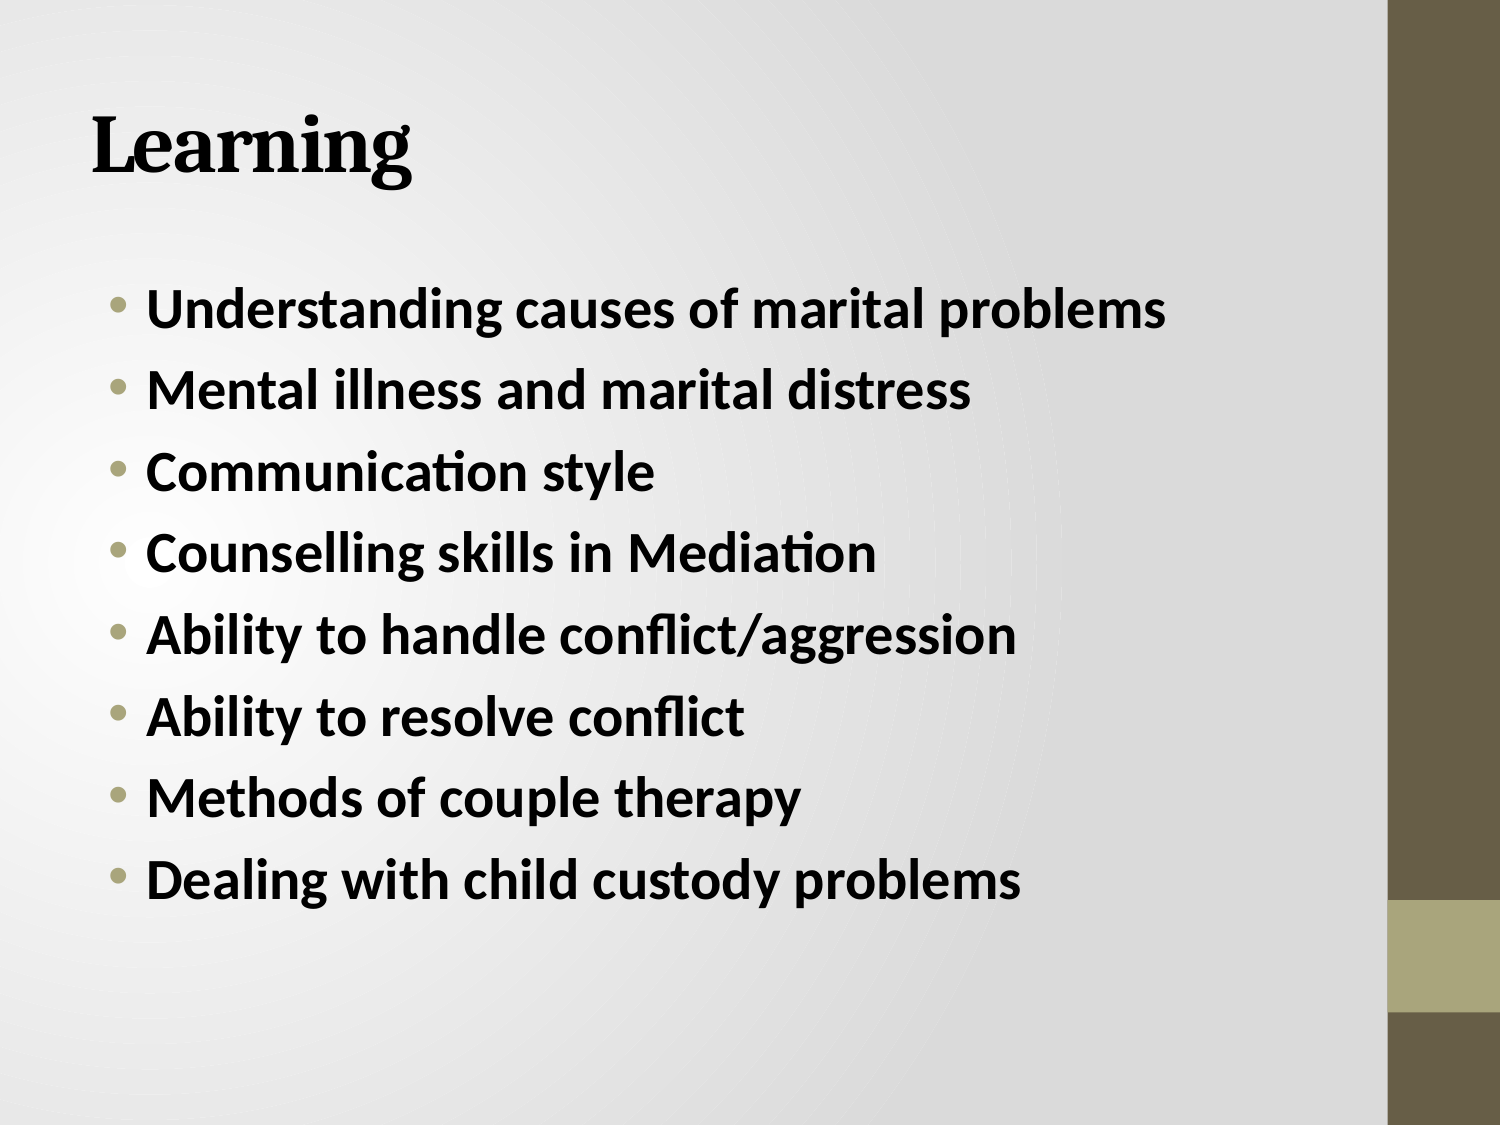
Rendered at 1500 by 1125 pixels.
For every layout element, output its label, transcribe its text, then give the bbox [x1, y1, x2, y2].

list Understanding causes of marital problems Mental illness and marital distress Communication style Counselling skills in Mediation Ability to handle conflict/aggression Ability to resolve conflict Methods of couple therapy Dealing with child custody problems [75, 262, 1325, 1050]
title Learning [75, 45, 1325, 233]
